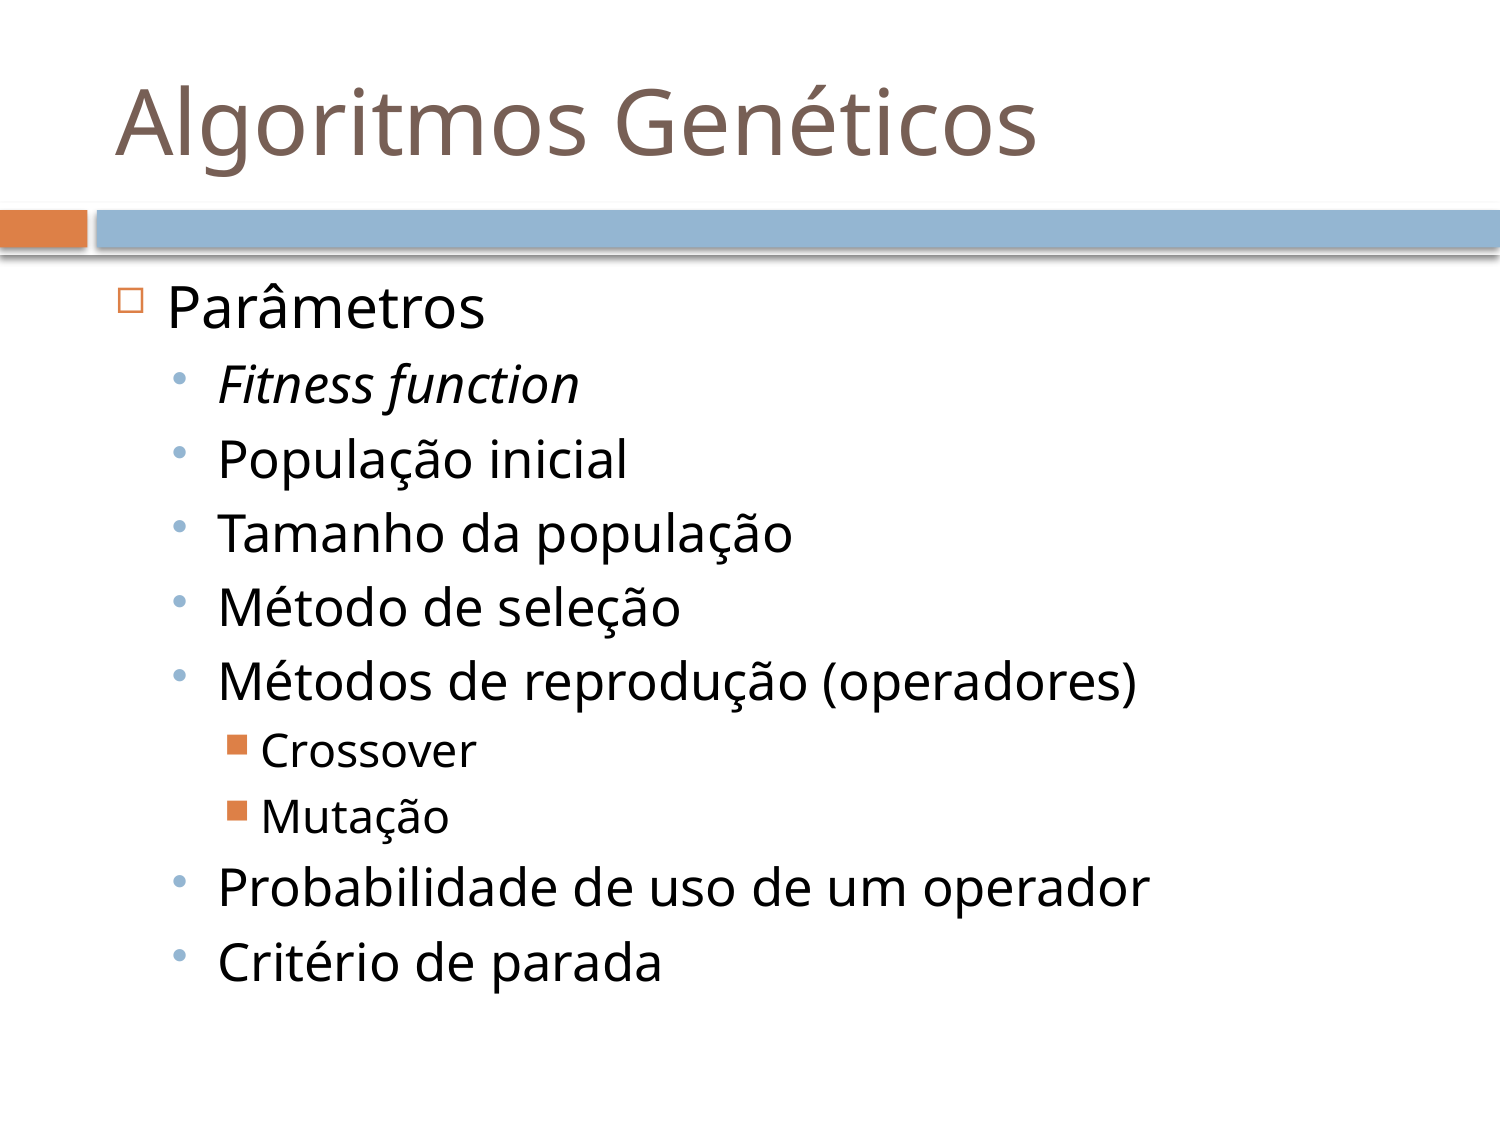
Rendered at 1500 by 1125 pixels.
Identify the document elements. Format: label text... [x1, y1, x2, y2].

title Algoritmos Genéticos [100, 37, 1438, 200]
list Parâmetros Fitness function População inicial Tamanho da população Método de seleção Métodos de reprodução (operadores) Crossover Mutação Probabilidade de uso de um operador Critério de parada [100, 262, 1438, 1000]
